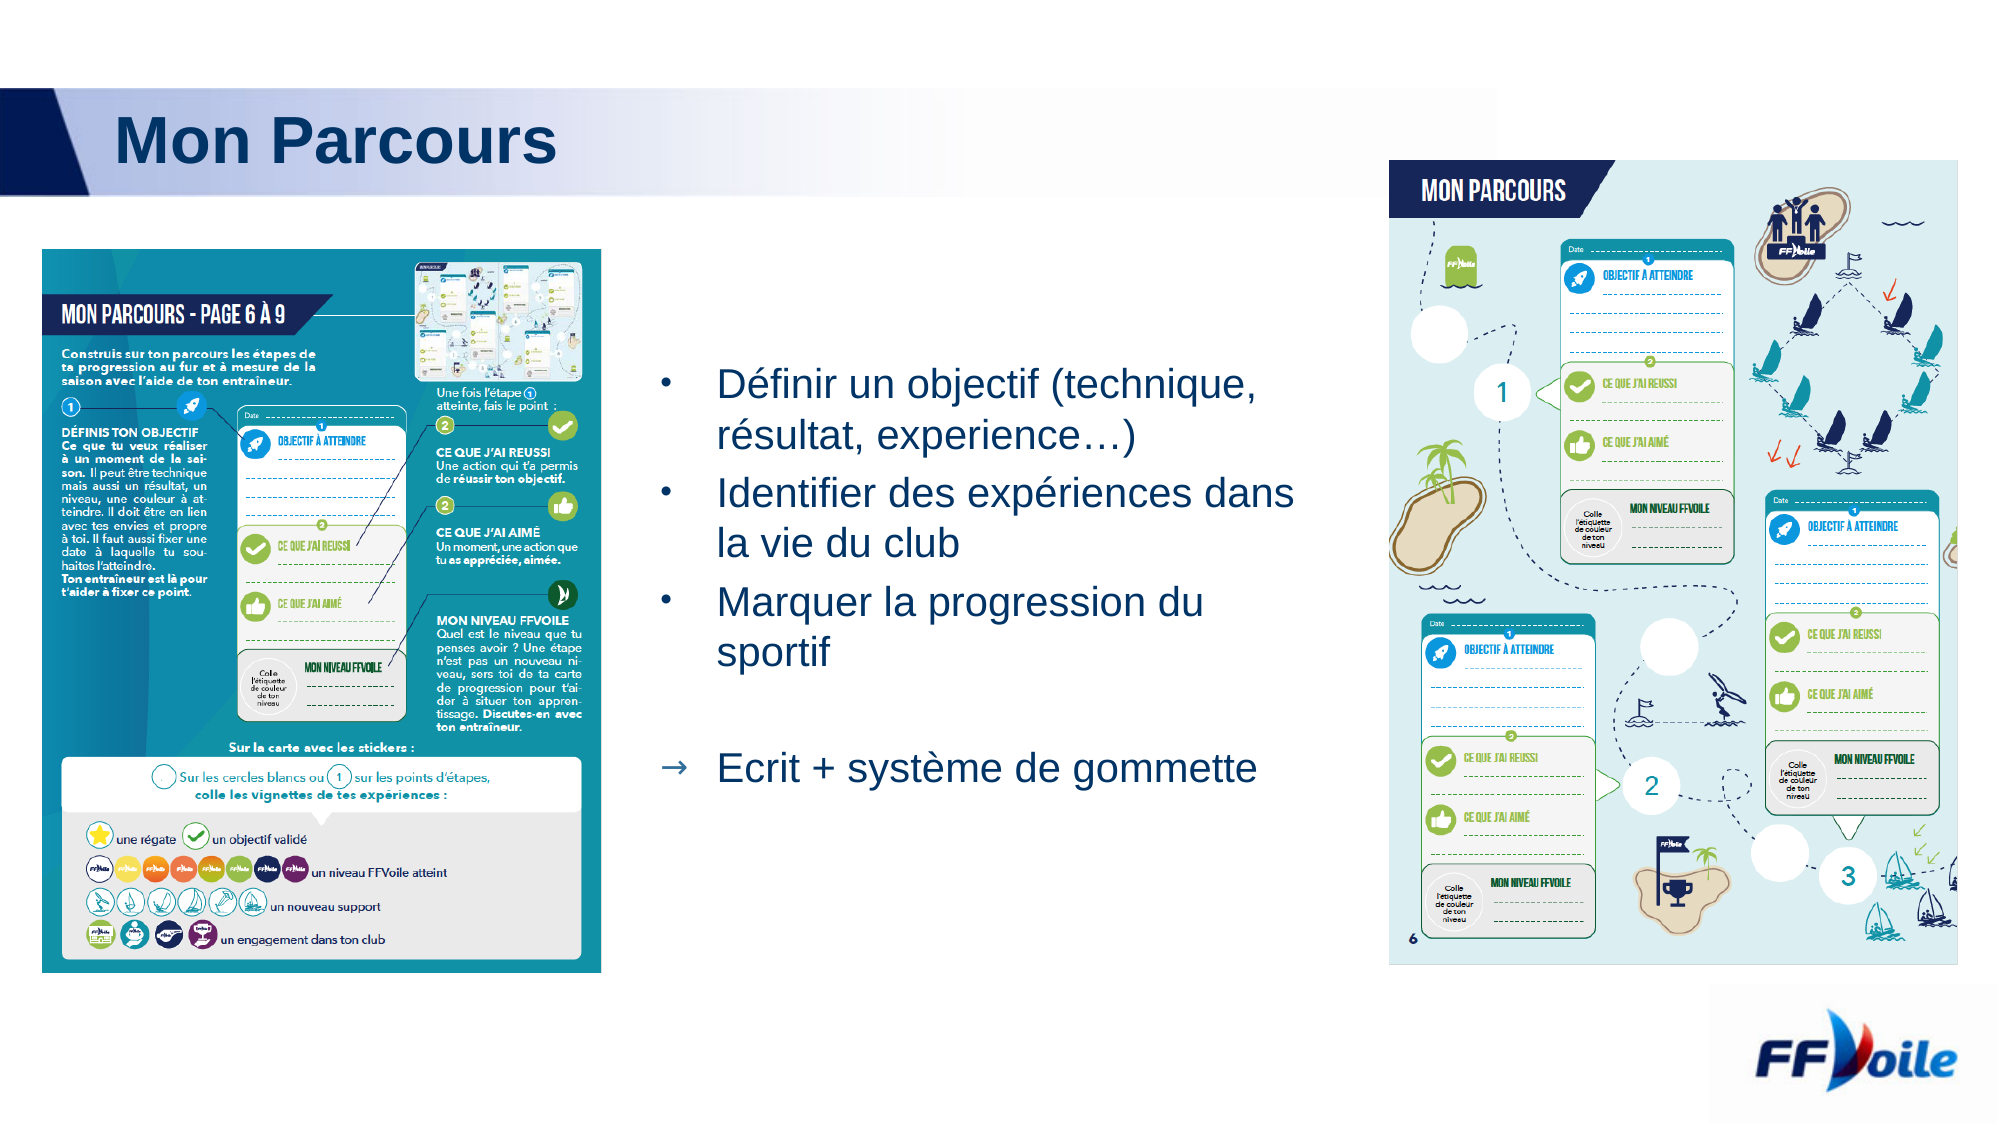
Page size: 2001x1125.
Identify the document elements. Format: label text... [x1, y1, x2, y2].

picture [116, 366, 127, 370]
picture [74, 485, 86, 489]
title Mon Parcours [99, 90, 1900, 197]
picture [66, 377, 78, 384]
picture [113, 443, 122, 449]
picture [42, 249, 603, 973]
picture [86, 578, 98, 582]
picture [69, 578, 82, 582]
picture [1389, 160, 1958, 965]
picture [97, 525, 108, 529]
picture [70, 588, 97, 595]
picture [80, 563, 91, 569]
picture [0, 88, 1499, 197]
list Définir un objectif (technique, résultat, experience…) Identifier des expériences dans la vie du club Marquer la progression du sportif Ecrit + système de gommette [645, 349, 1341, 1035]
picture [76, 457, 84, 462]
picture [80, 366, 86, 374]
picture [84, 444, 97, 451]
picture [108, 458, 120, 462]
picture [106, 366, 113, 374]
picture [1709, 984, 2000, 1125]
picture [86, 429, 93, 436]
